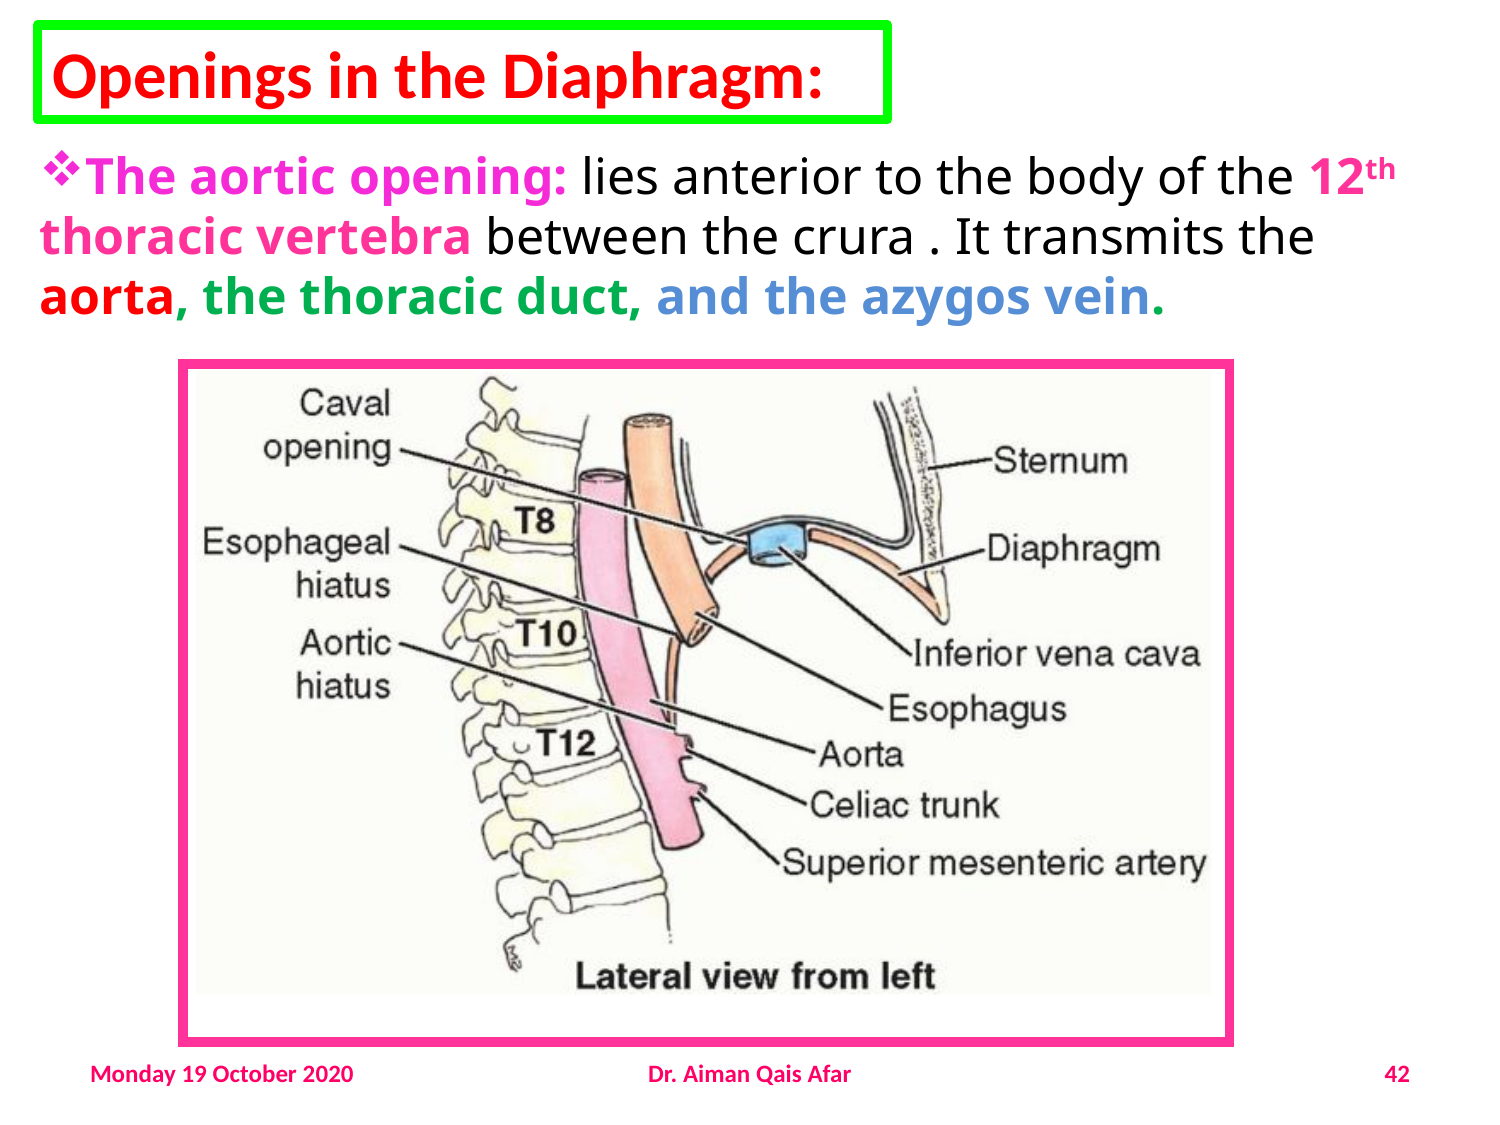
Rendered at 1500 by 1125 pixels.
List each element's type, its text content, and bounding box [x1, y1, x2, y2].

text_box Openings in the Diaphragm: [37, 24, 888, 120]
footer Dr. Aiman Qais Afar [512, 1047, 988, 1103]
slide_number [75, 1042, 425, 1103]
picture [187, 368, 1226, 1038]
slide_number 42 [1074, 1042, 1425, 1103]
text_box The aortic opening: lies anterior to the body of the 12th thoracic vertebra between the crura . It transmits the aorta, the thoracic duct, and the azygos vein. [24, 137, 1463, 333]
